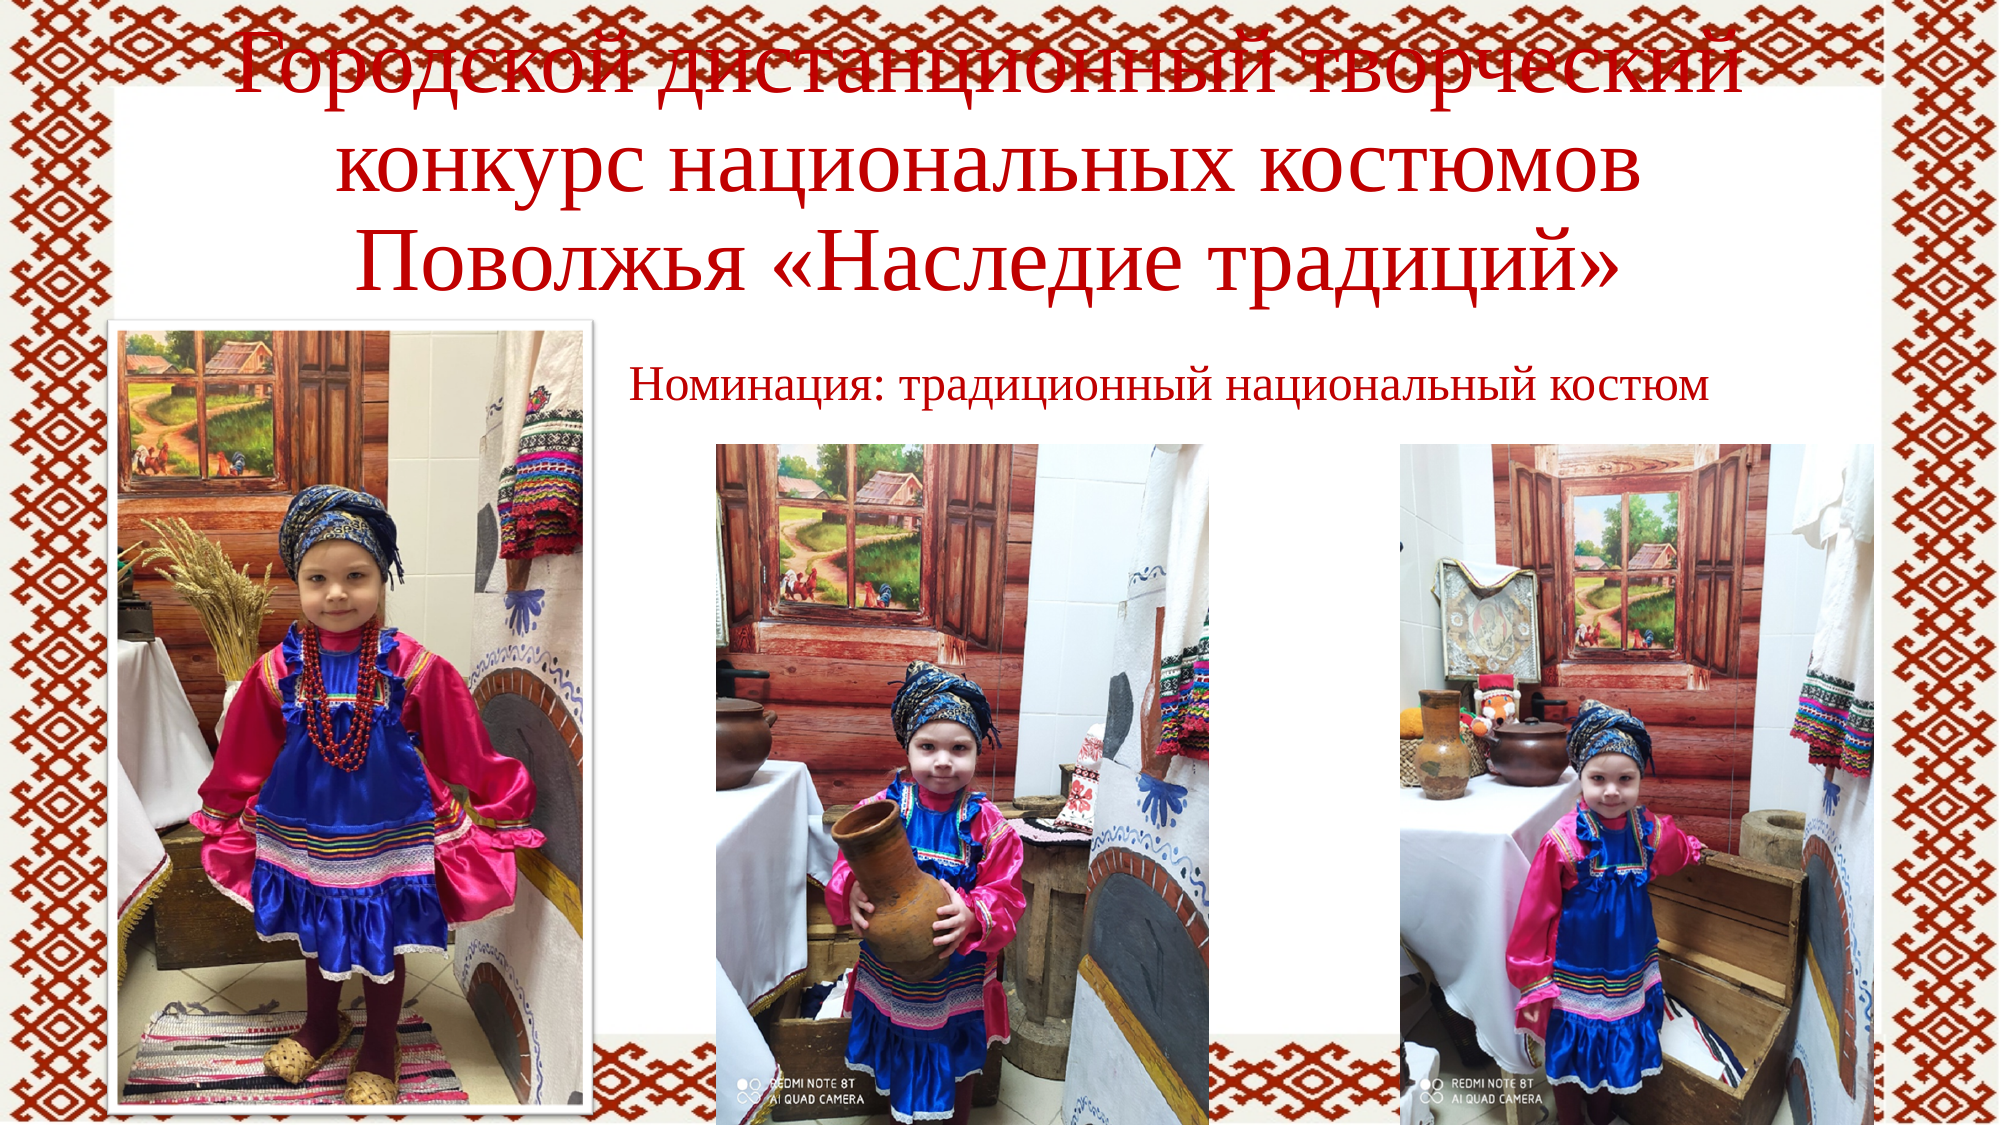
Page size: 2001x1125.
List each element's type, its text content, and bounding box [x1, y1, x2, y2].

subtitle Номинация: традиционный национальный костюм [601, 349, 1920, 622]
picture [0, 0, 2001, 1125]
title Городской дистанционный творческий конкурс национальных костюмов Поволжья «Наследие традиций» [217, 94, 1763, 318]
